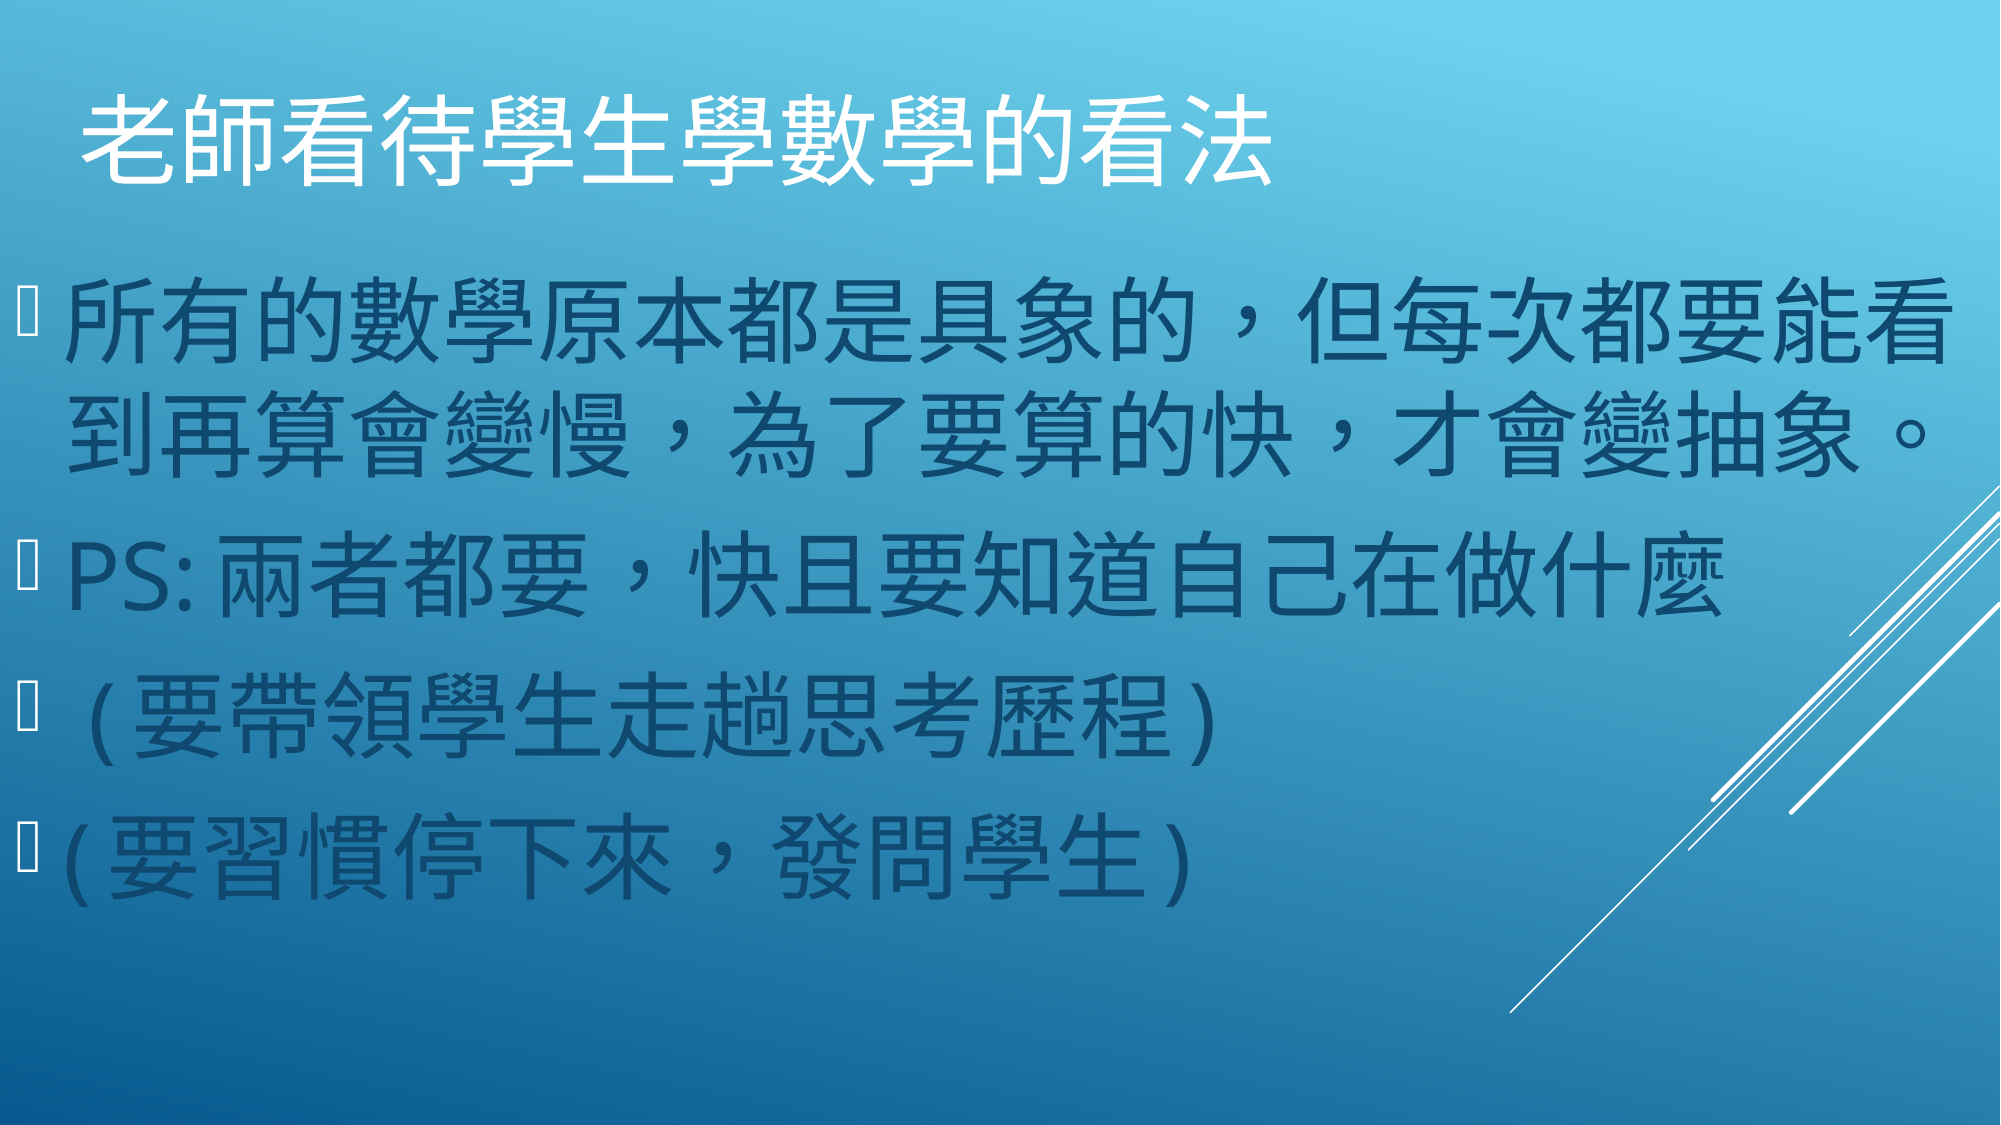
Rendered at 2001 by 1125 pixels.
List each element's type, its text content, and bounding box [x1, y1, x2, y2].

title 老師看待學生學數學的看法 [63, 52, 1898, 225]
list 所有的數學原本都是具象的，但每次都要能看到再算會變慢，為了要算的快，才會變抽象。 PS:兩者都要，快且要知道自己在做什麼 (要帶領學生走趟思考歷程) (要習慣停下來，發問學生) [0, 254, 2000, 924]
